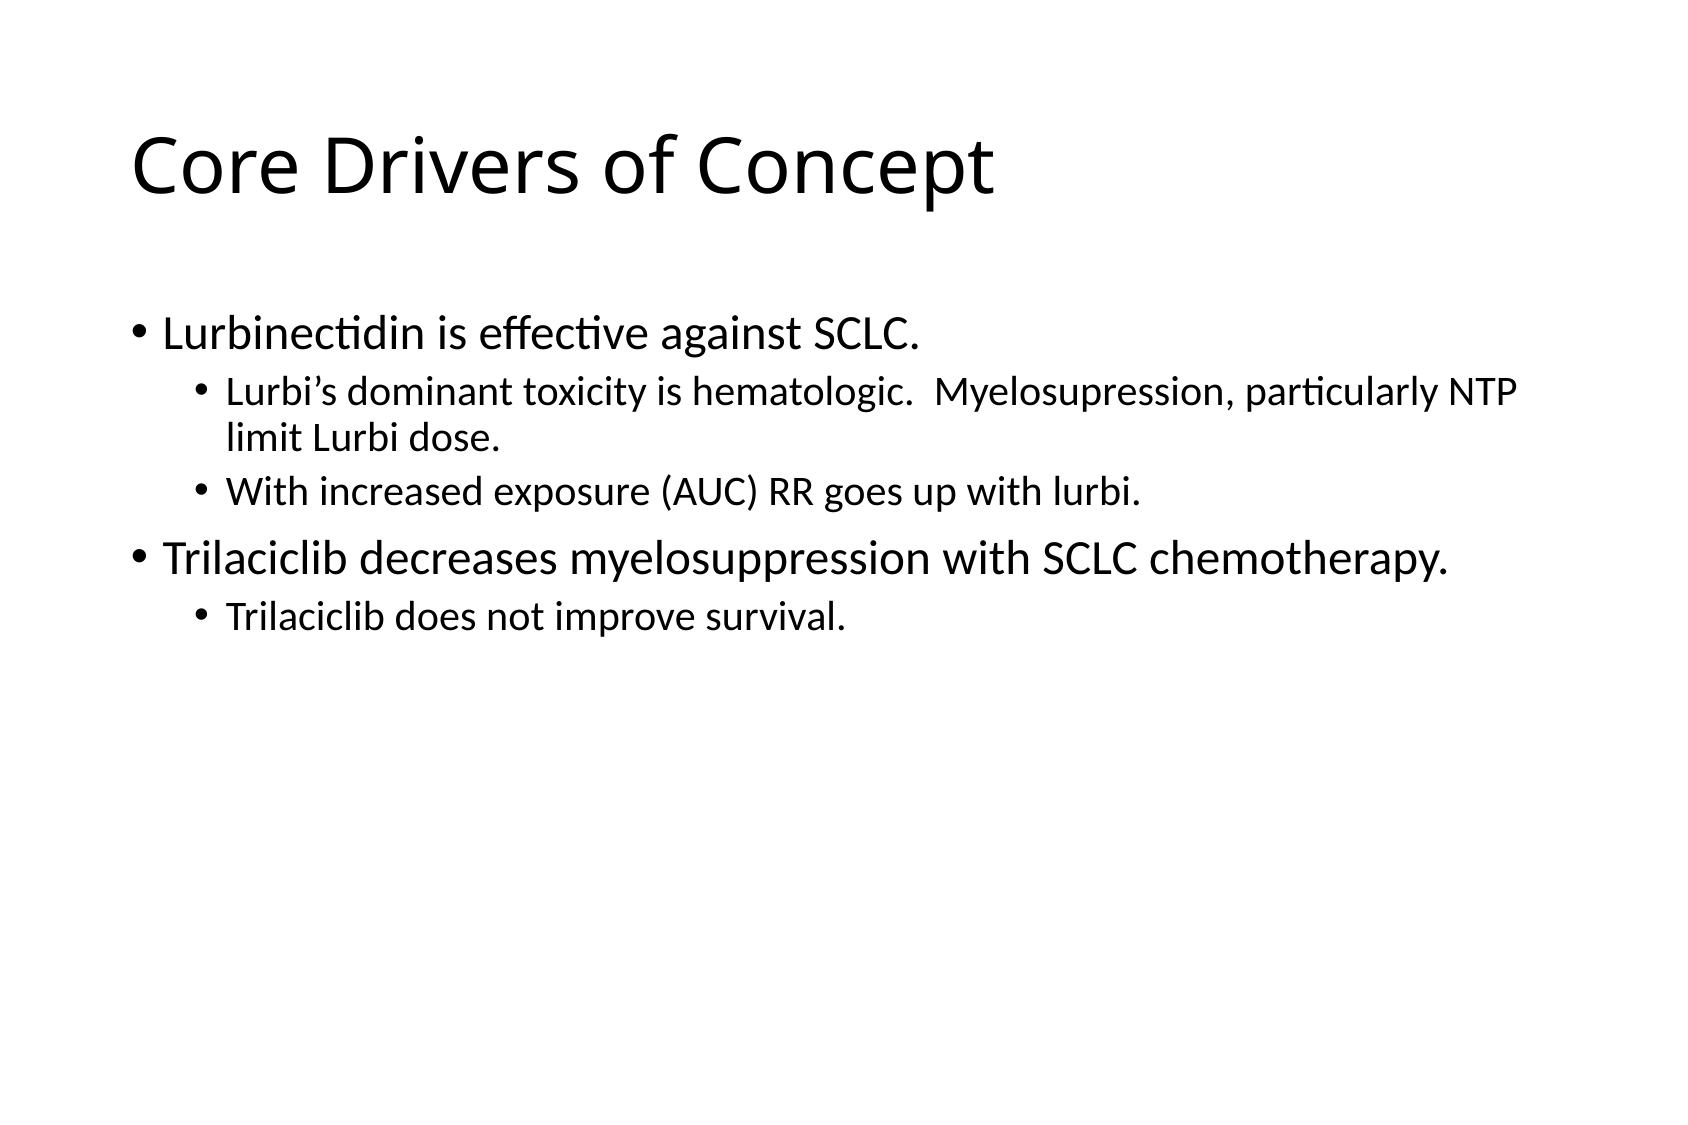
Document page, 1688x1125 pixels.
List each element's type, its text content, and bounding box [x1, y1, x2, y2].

list Lurbinectidin is effective against SCLC. Lurbi’s dominant toxicity is hematologic. Myelosupression, particularly NTP limit Lurbi dose. With increased exposure (AUC) RR goes up with lurbi. Trilaciclib decreases myelosuppression with SCLC chemotherapy. Trilaciclib does not improve survival. [115, 299, 1572, 1014]
title Core Drivers of Concept [115, 59, 1572, 278]
